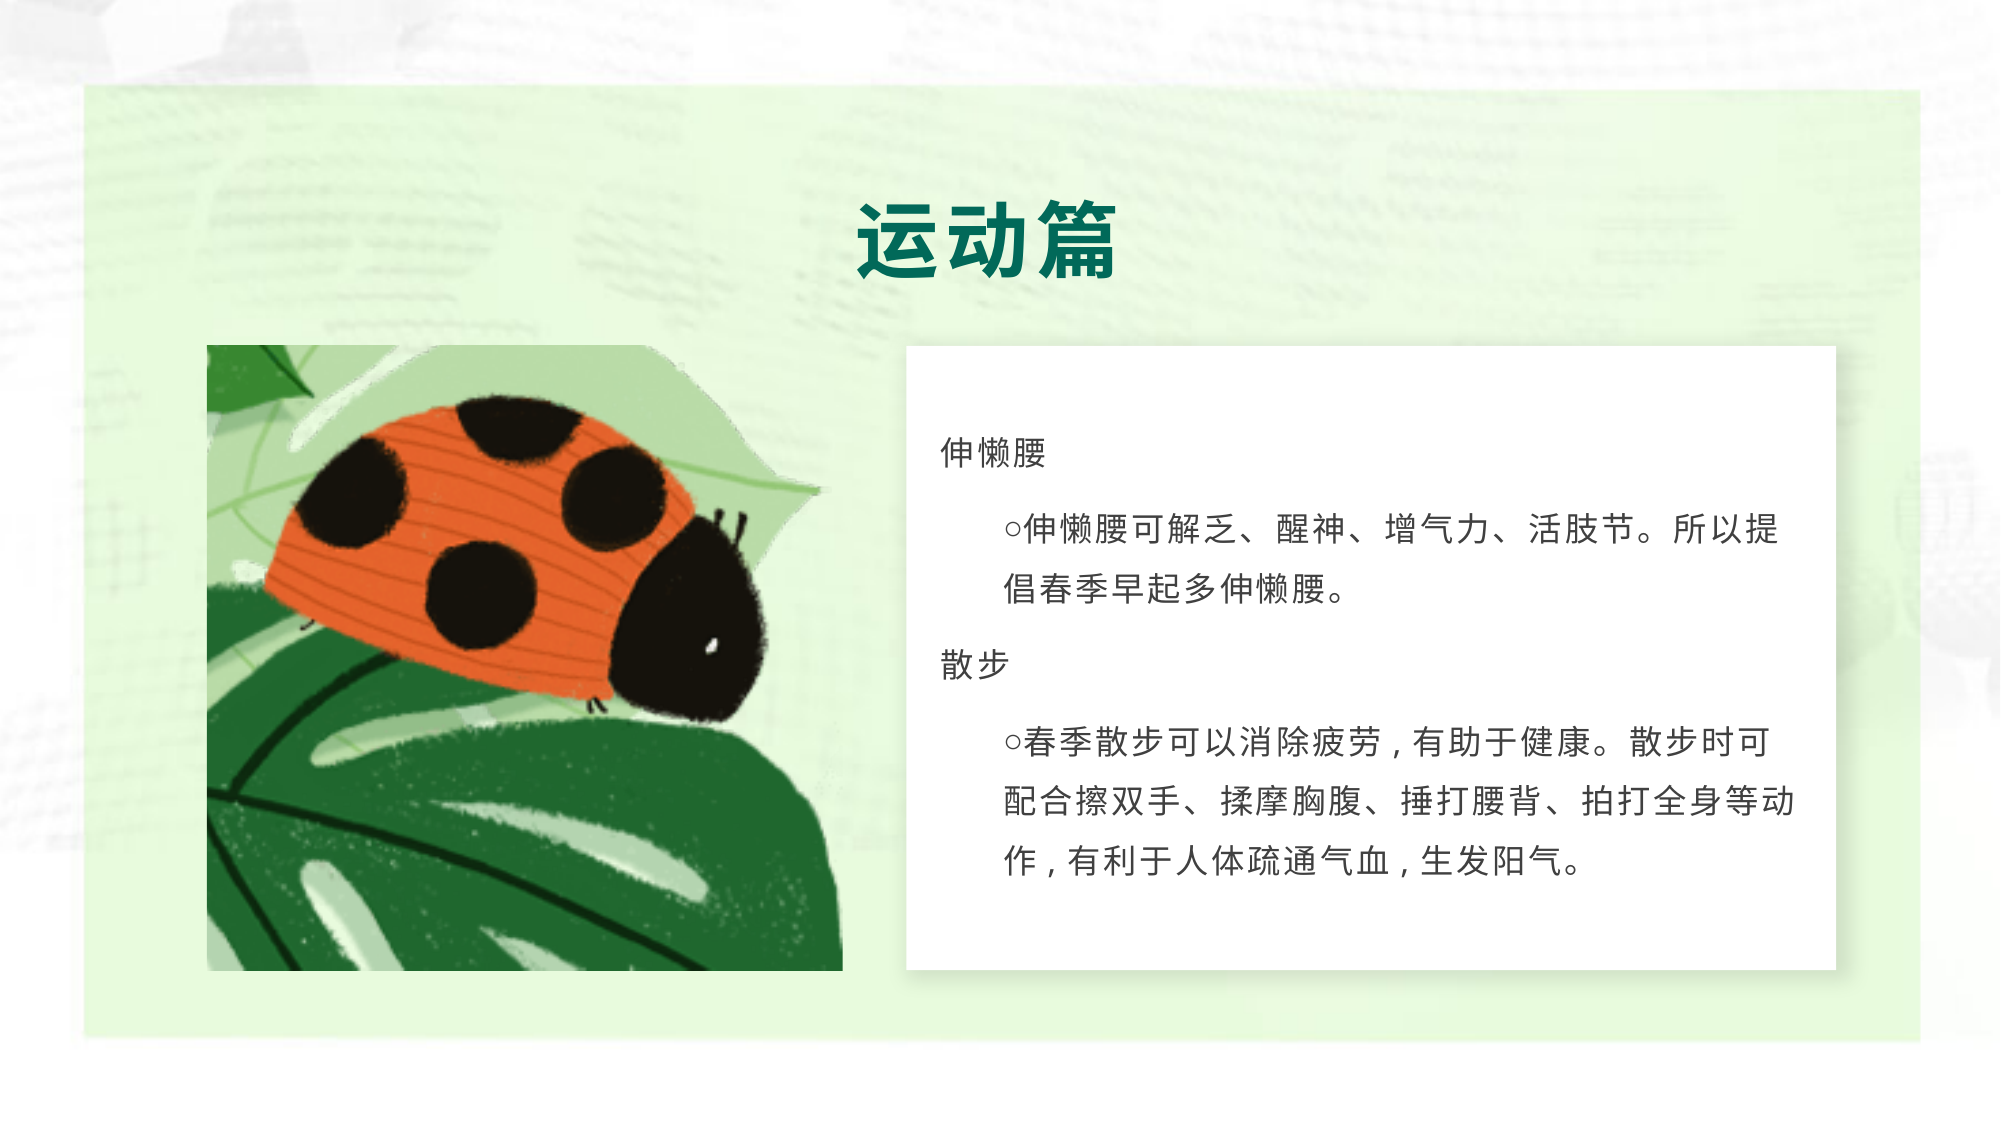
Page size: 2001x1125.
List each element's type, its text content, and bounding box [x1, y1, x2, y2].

picture [0, 0, 2001, 1125]
text_box [905, 346, 1837, 971]
text_box 运动篇 [87, 183, 1888, 346]
text_box 伸懒腰 伸懒腰可解乏、醒神、增气力、活肢节。所以提倡春季早起多伸懒腰。 散步 春季散步可以消除疲劳,有助于健康。散步时可配合擦双手、揉摩胸腹、捶打腰背、拍打全身等动作,有利于人体疏通气血,生发阳气。 [863, 345, 1811, 947]
